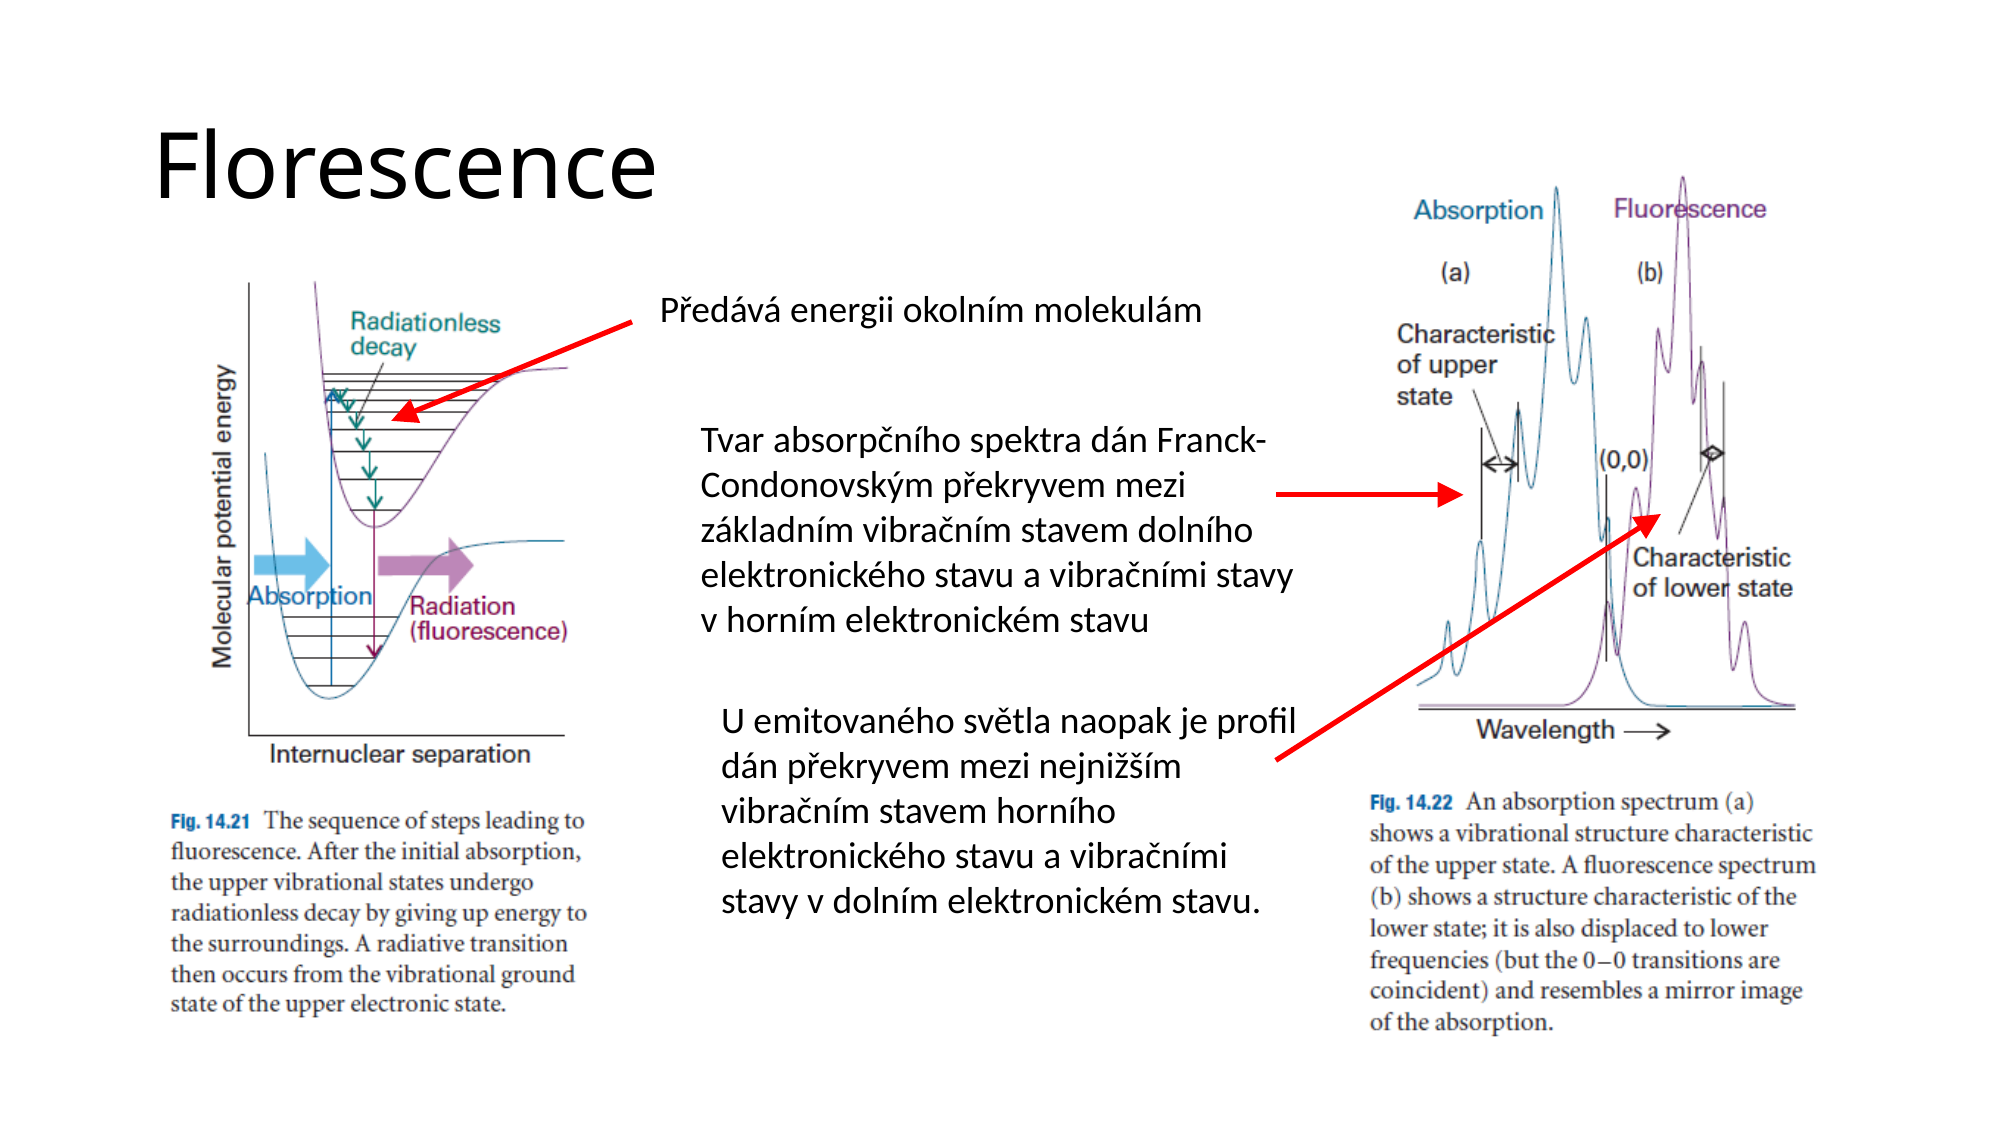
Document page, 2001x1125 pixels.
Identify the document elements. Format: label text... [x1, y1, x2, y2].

text_box Tvar absorpčního spektra dán Franck-Condonovským překryvem mezi základním vibračním stavem dolního elektronického stavu a vibračními stavy v horním elektronickém stavu [685, 407, 1334, 648]
picture [1367, 159, 1832, 1039]
text_box Předává energii okolním molekulám [645, 277, 1238, 337]
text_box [391, 321, 632, 421]
text_box U emitovaného světla naopak je profil dán překryvem mezi nejnižším vibračním stavem horního elektronického stavu a vibračními stavy v dolním elektronickém stavu. [706, 688, 1316, 929]
picture [163, 252, 619, 1039]
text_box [1275, 513, 1661, 761]
title Florescence [137, 59, 1863, 278]
